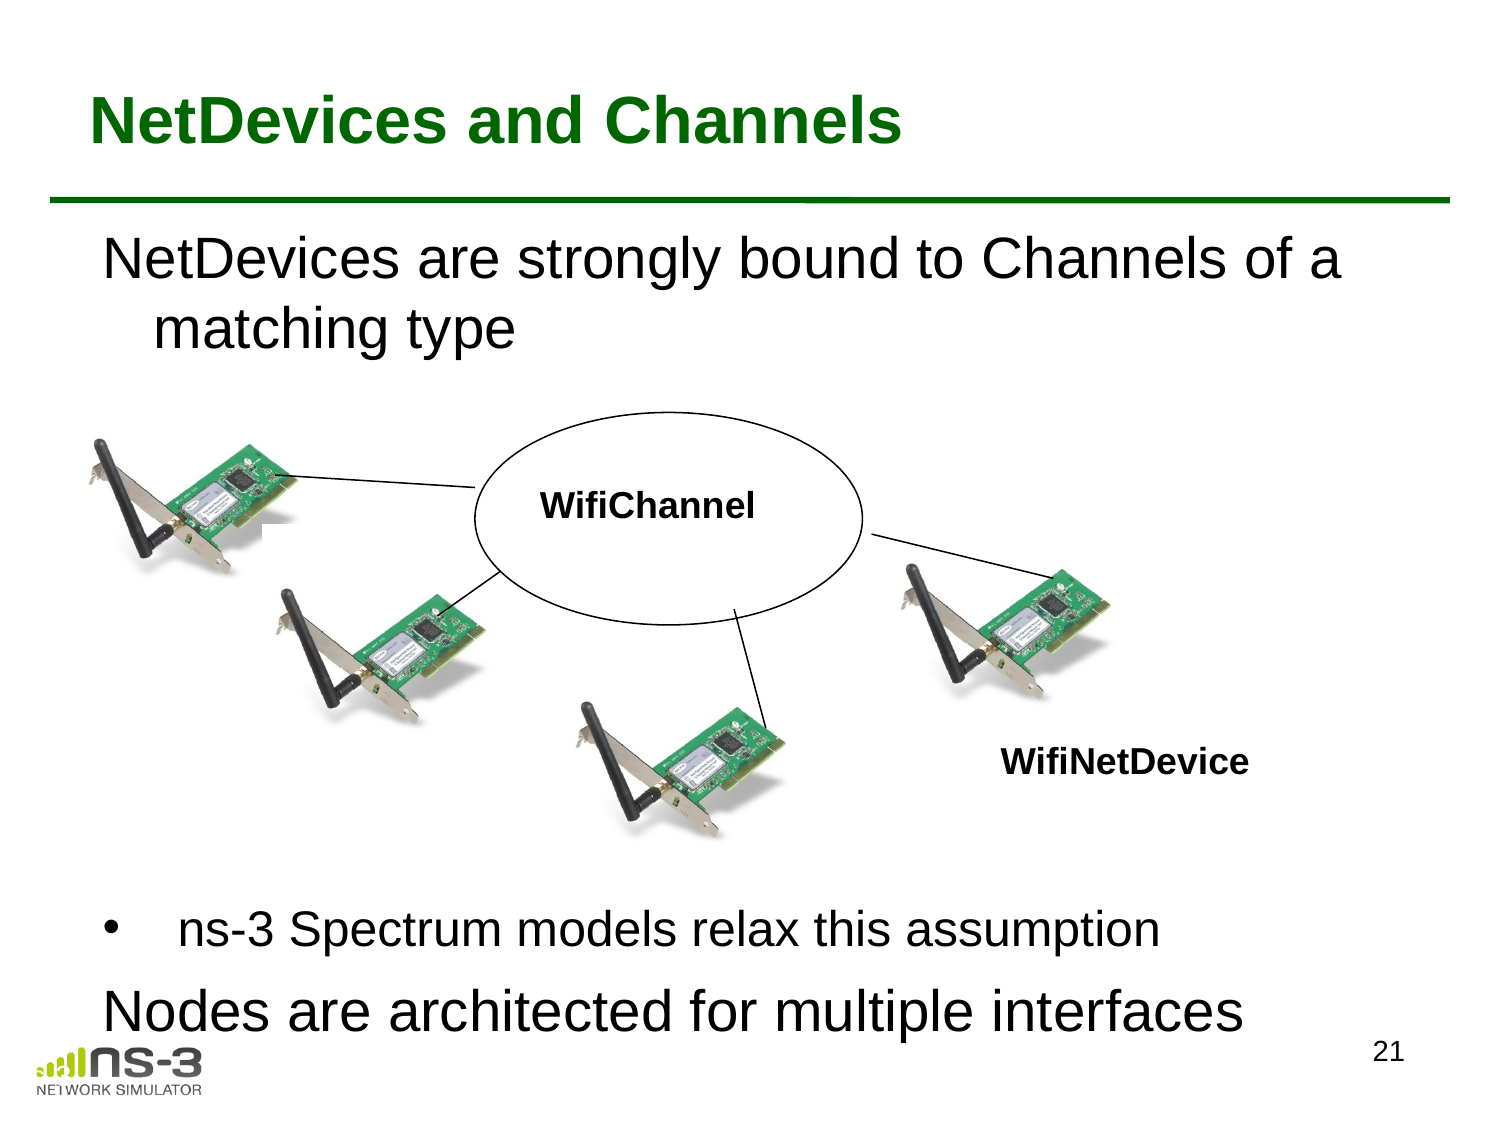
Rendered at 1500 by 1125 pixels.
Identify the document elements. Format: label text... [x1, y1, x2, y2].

picture [887, 499, 1129, 741]
slide_number 21 [1074, 1024, 1421, 1101]
picture [24, 1017, 213, 1050]
text_box [474, 412, 863, 625]
picture [562, 637, 804, 879]
picture [74, 374, 504, 766]
slide_number ns-3 [0, 1050, 470, 1125]
text_box WifiNetDevice [985, 743, 1265, 789]
list NetDevices are strongly bound to Channels of a matching type ns-3 Spectrum models relax this assumption Nodes are architected for multiple interfaces [87, 212, 1438, 968]
text_box WifiChannel [525, 487, 772, 533]
title NetDevices and Channels [74, 68, 1426, 165]
